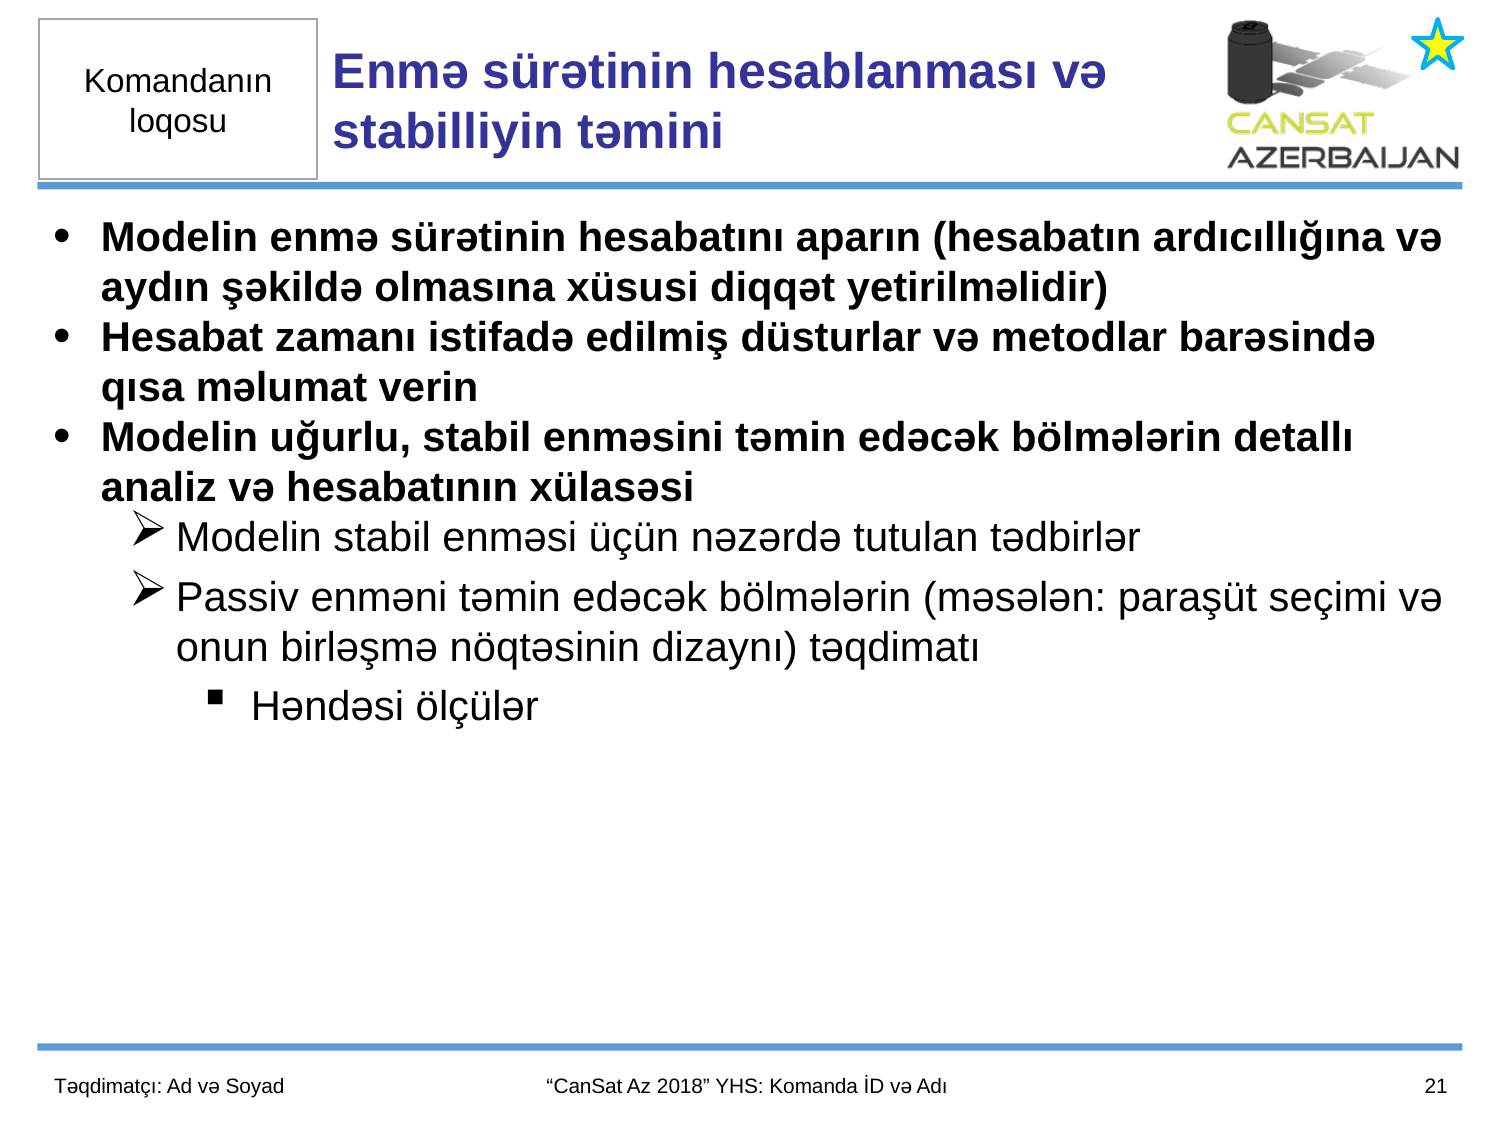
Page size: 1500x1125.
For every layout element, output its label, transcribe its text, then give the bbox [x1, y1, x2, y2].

footer “CanSat Az 2018” YHS: Komanda İD və Adı [397, 1055, 1103, 1115]
text_box Modelin enmə sürətinin hesabatını aparın (hesabatın ardıcıllığına və aydın şəkildə olmasına xüsusi diqqət yetirilməlidir) Hesabat zamanı istifadə edilmiş düsturlar və metodlar barəsində qısa məlumat verin Modelin uğurlu, stabil enməsini təmin edəcək bölmələrin detallı analiz və hesabatının xülasəsi Modelin stabil enməsi üçün nəzərdə tutulan tədbirlər Passiv enməni təmin edəcək bölmələrin (məsələn: paraşüt seçimi və onun birləşmə nöqtəsinin dizaynı) təqdimatı Həndəsi ölçülər [38, 202, 1463, 909]
picture [1217, 5, 1463, 178]
text_box Enmə sürətinin hesablanması və stabilliyin təmini [317, 19, 1218, 179]
slide_number 21 [1312, 1055, 1463, 1115]
text_box [1413, 19, 1463, 69]
slide_number Təqdimatçı: Ad və Soyad [39, 1055, 397, 1115]
